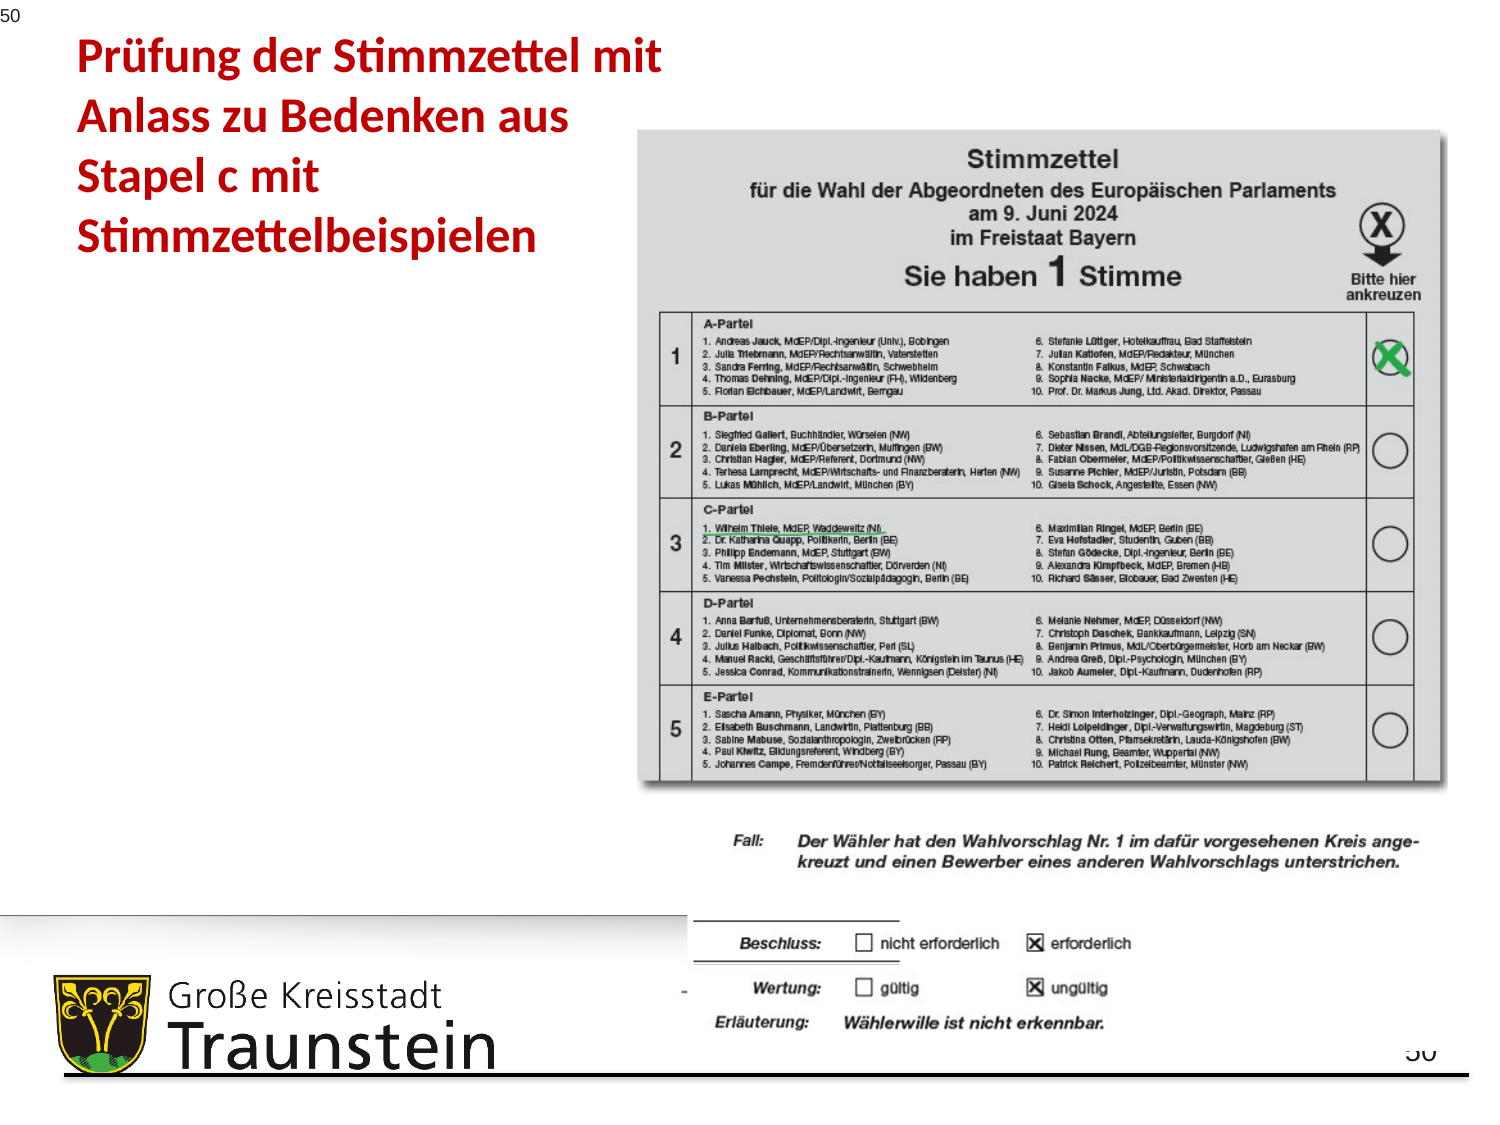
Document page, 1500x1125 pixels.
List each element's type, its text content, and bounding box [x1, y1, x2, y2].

picture [0, 912, 1500, 1083]
picture [631, 126, 1448, 889]
title Prüfung der Stimmzettel mit Anlass zu Bedenken aus Stapel c mit Stimmzettelbeispielen [76, 137, 626, 218]
